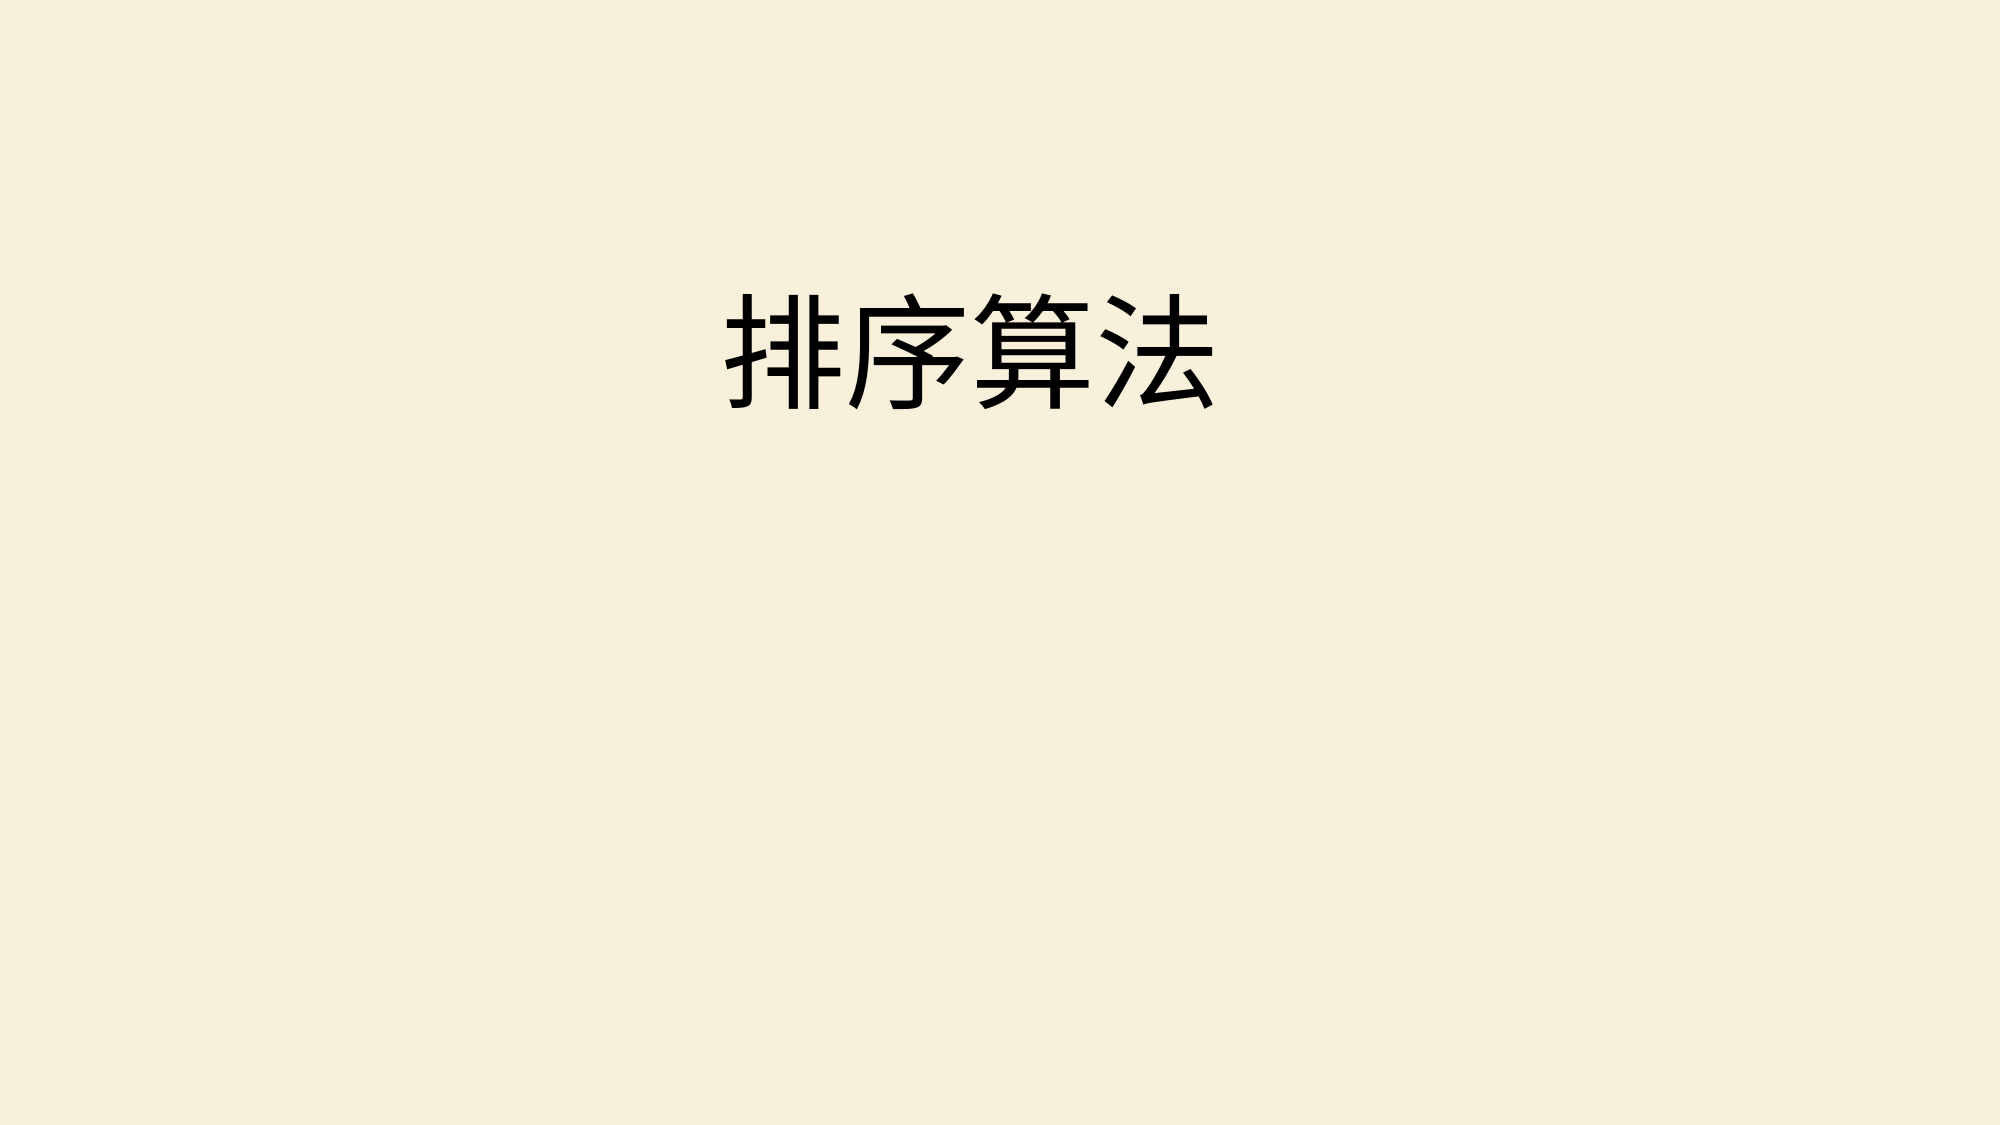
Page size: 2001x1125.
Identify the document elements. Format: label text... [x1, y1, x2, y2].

title 排序算法 [220, 250, 1721, 434]
